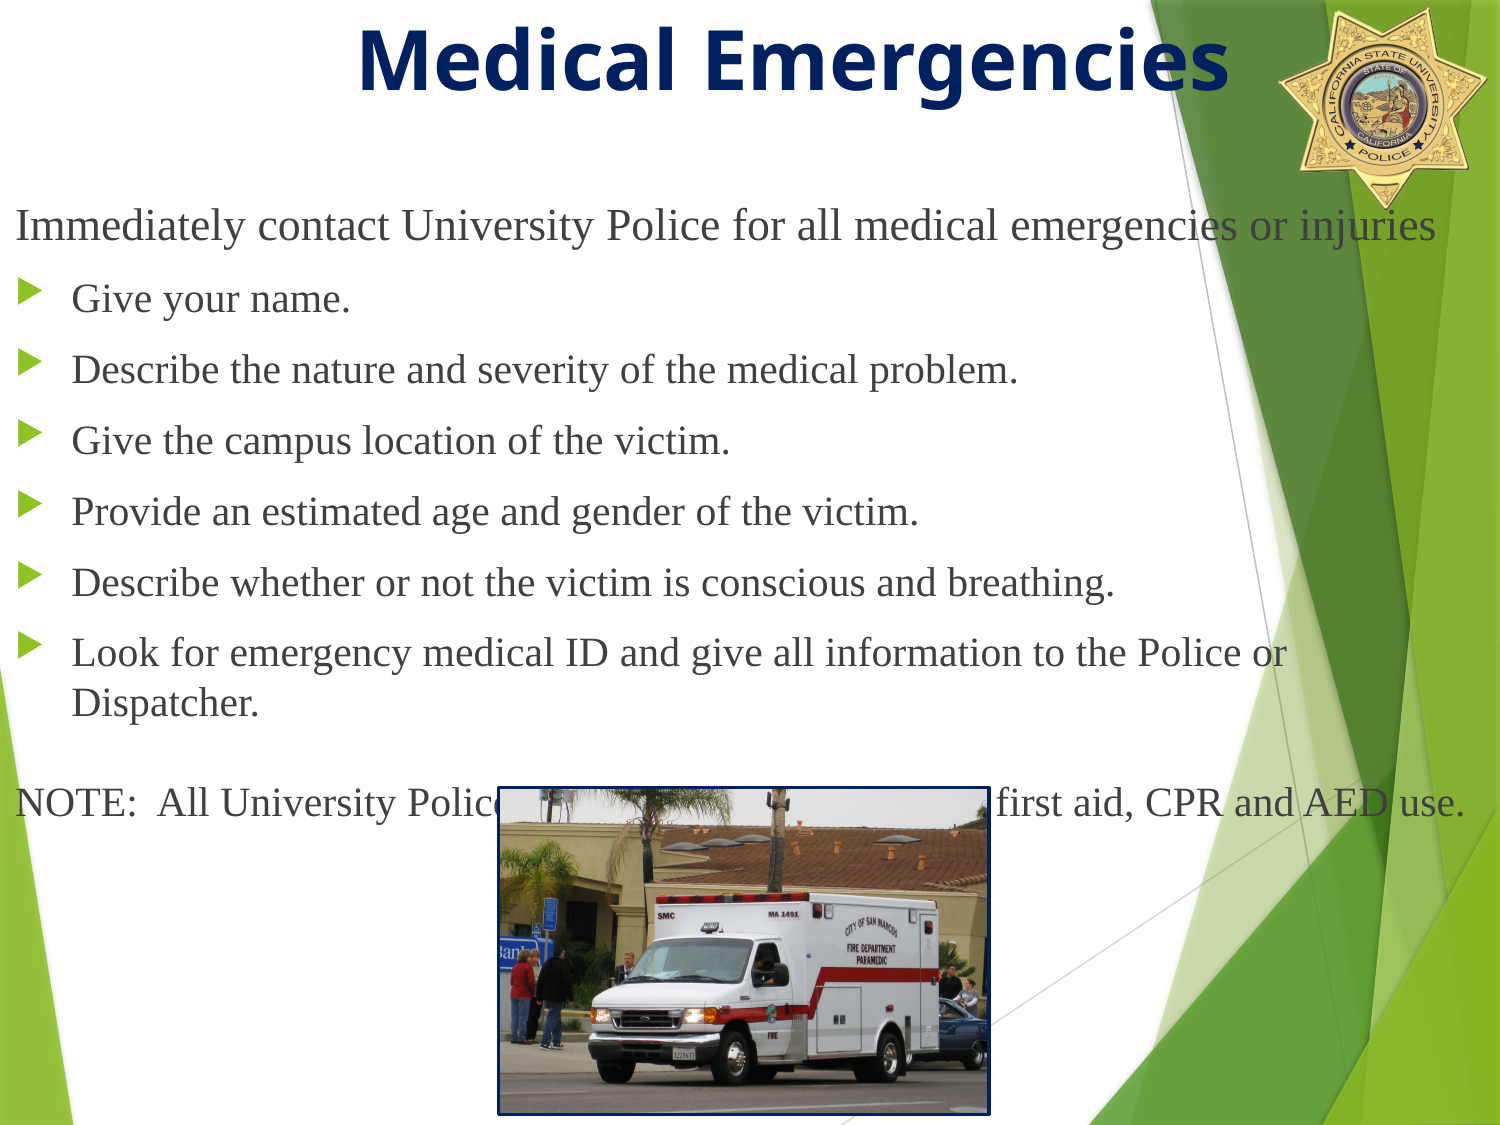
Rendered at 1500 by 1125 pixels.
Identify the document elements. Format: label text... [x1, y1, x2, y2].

list Immediately contact University Police for all medical emergencies or injuries Give your name. Describe the nature and severity of the medical problem. Give the campus location of the victim. Provide an estimated age and gender of the victim. Describe whether or not the victim is conscious and breathing. Look for emergency medical ID and give all information to the Police or Dispatcher. NOTE: All University Police Officers are trained in basic first aid, CPR and AED use. [0, 187, 1500, 813]
picture [1275, 6, 1489, 213]
text_box Medical Emergencies [0, 0, 1500, 115]
picture [499, 788, 988, 1113]
